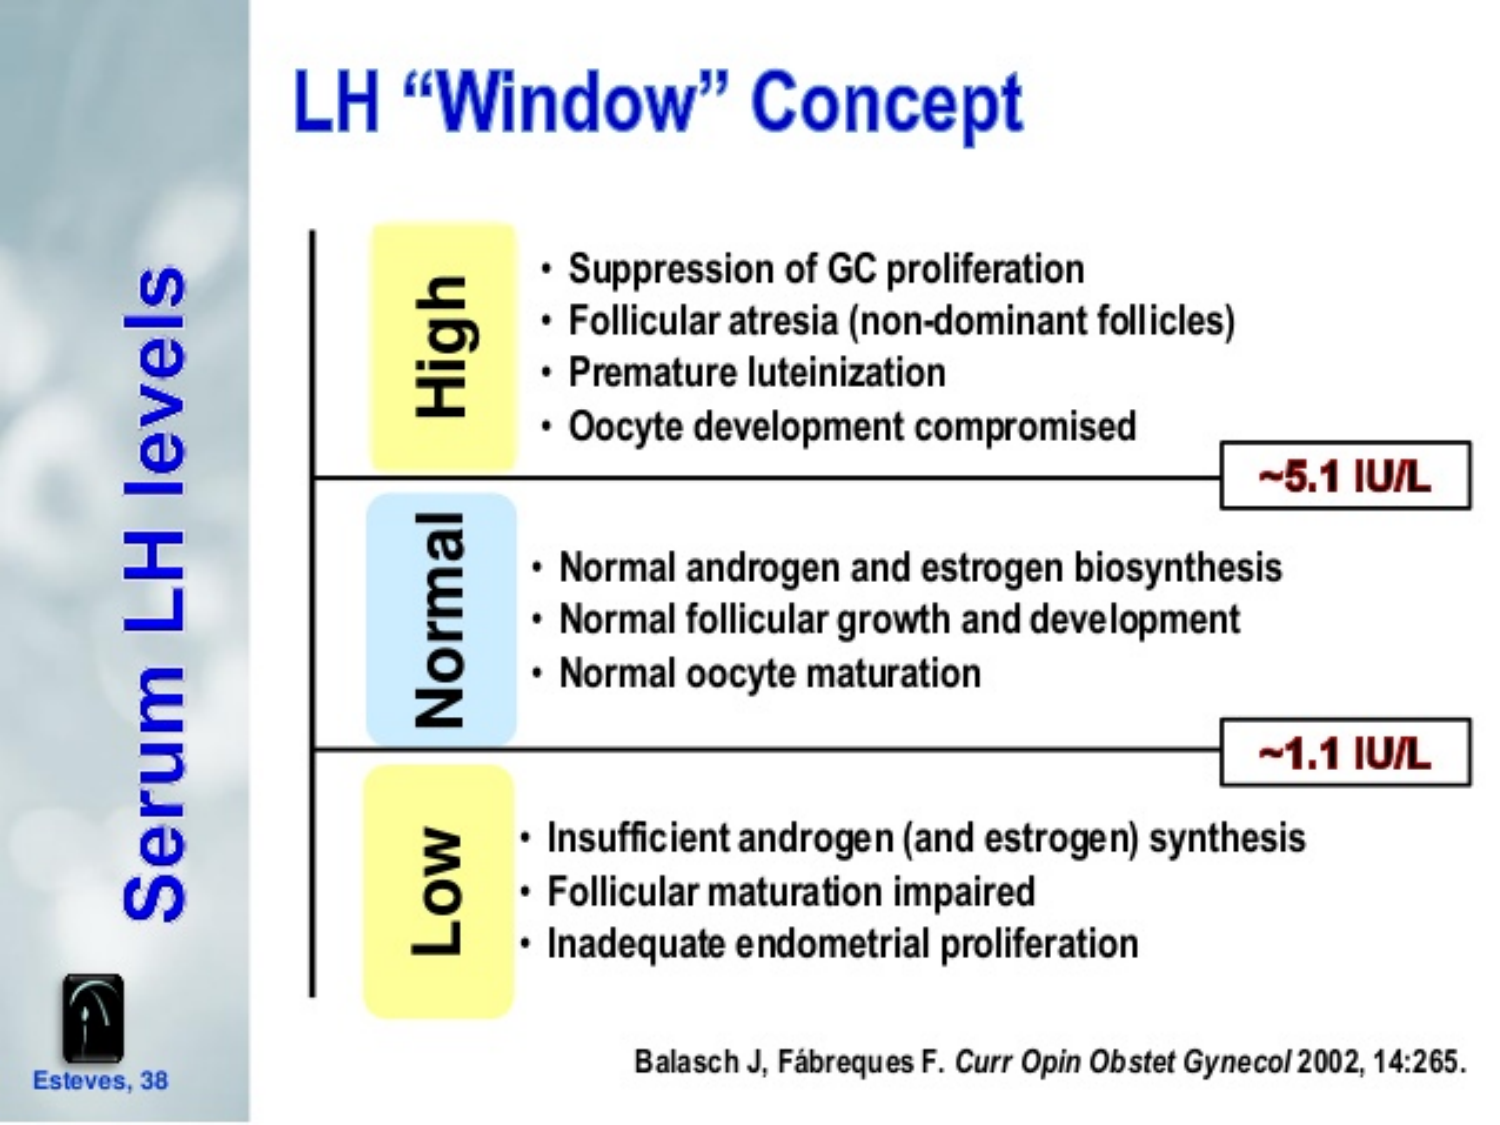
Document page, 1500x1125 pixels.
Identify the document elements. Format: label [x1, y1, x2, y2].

list [0, 0, 1500, 1125]
